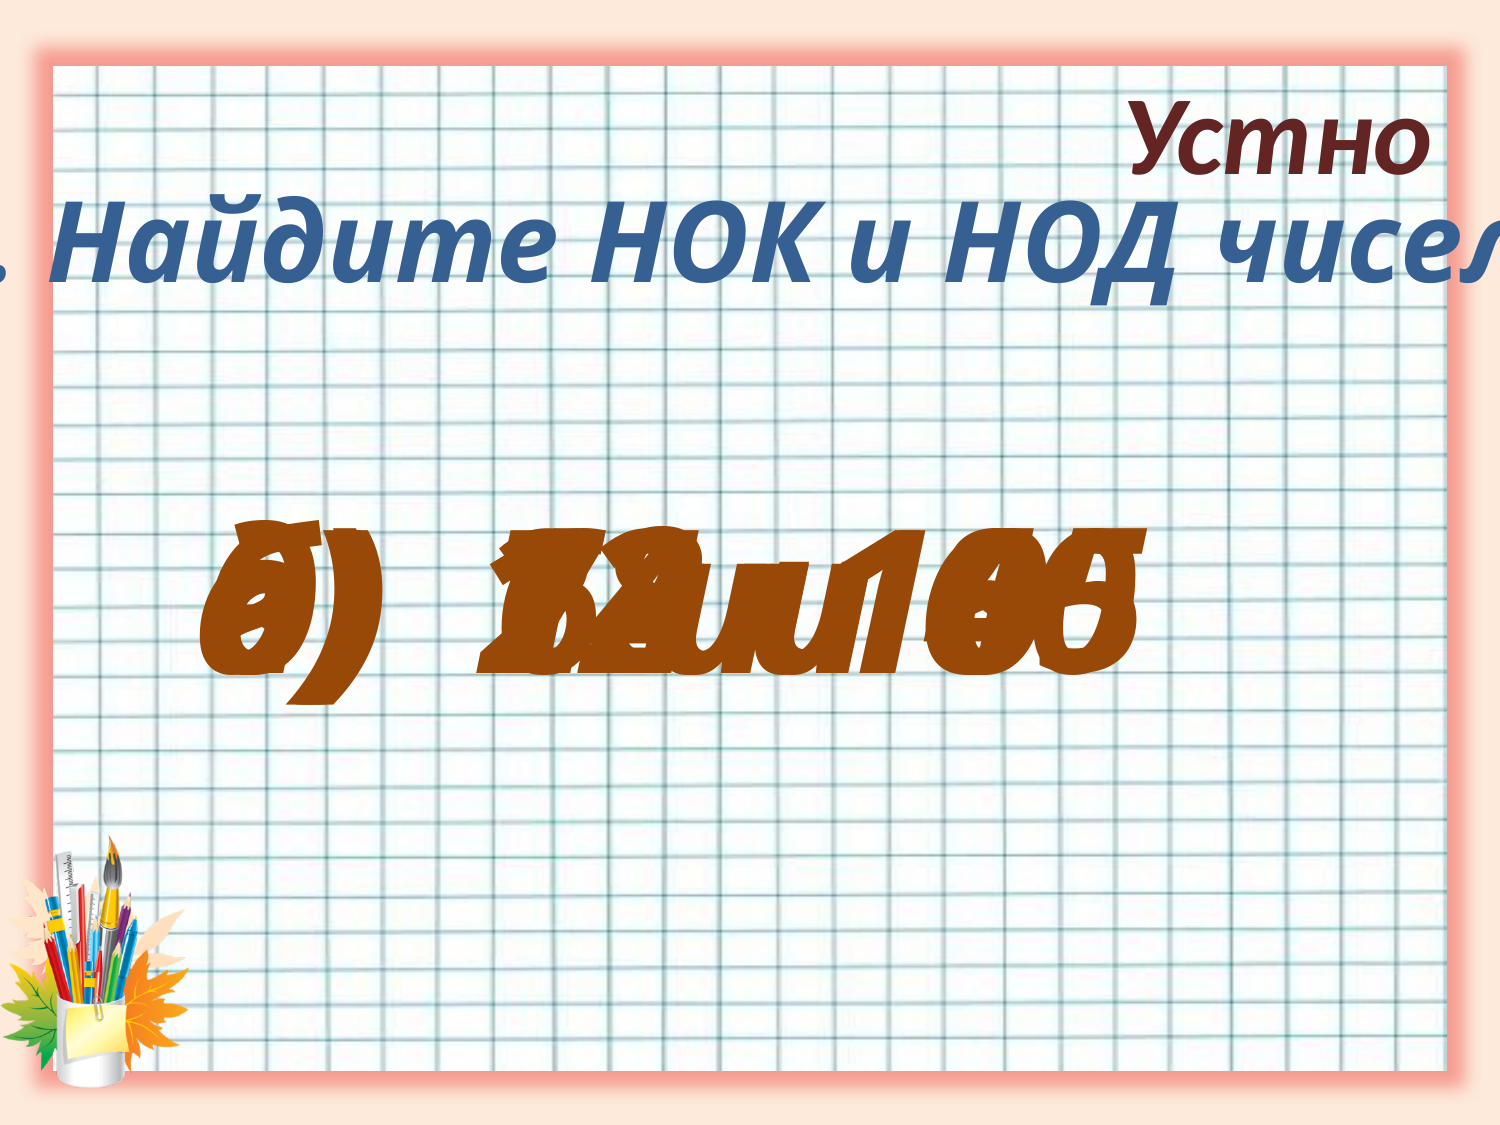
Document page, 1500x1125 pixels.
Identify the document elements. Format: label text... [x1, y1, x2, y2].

text_box а) 24 и 8 [176, 465, 183, 721]
text_box Устно [1106, 54, 1449, 162]
text_box 3. Найдите НОК и НОД чисел: [0, 162, 1500, 313]
text_box д) 6 и 10 [187, 465, 1065, 721]
text_box в) 18 и 45 [180, 464, 1163, 720]
picture [0, 313, 1447, 1092]
text_box г) 12 и 60 [1065, 465, 1154, 721]
picture [53, 66, 1106, 162]
